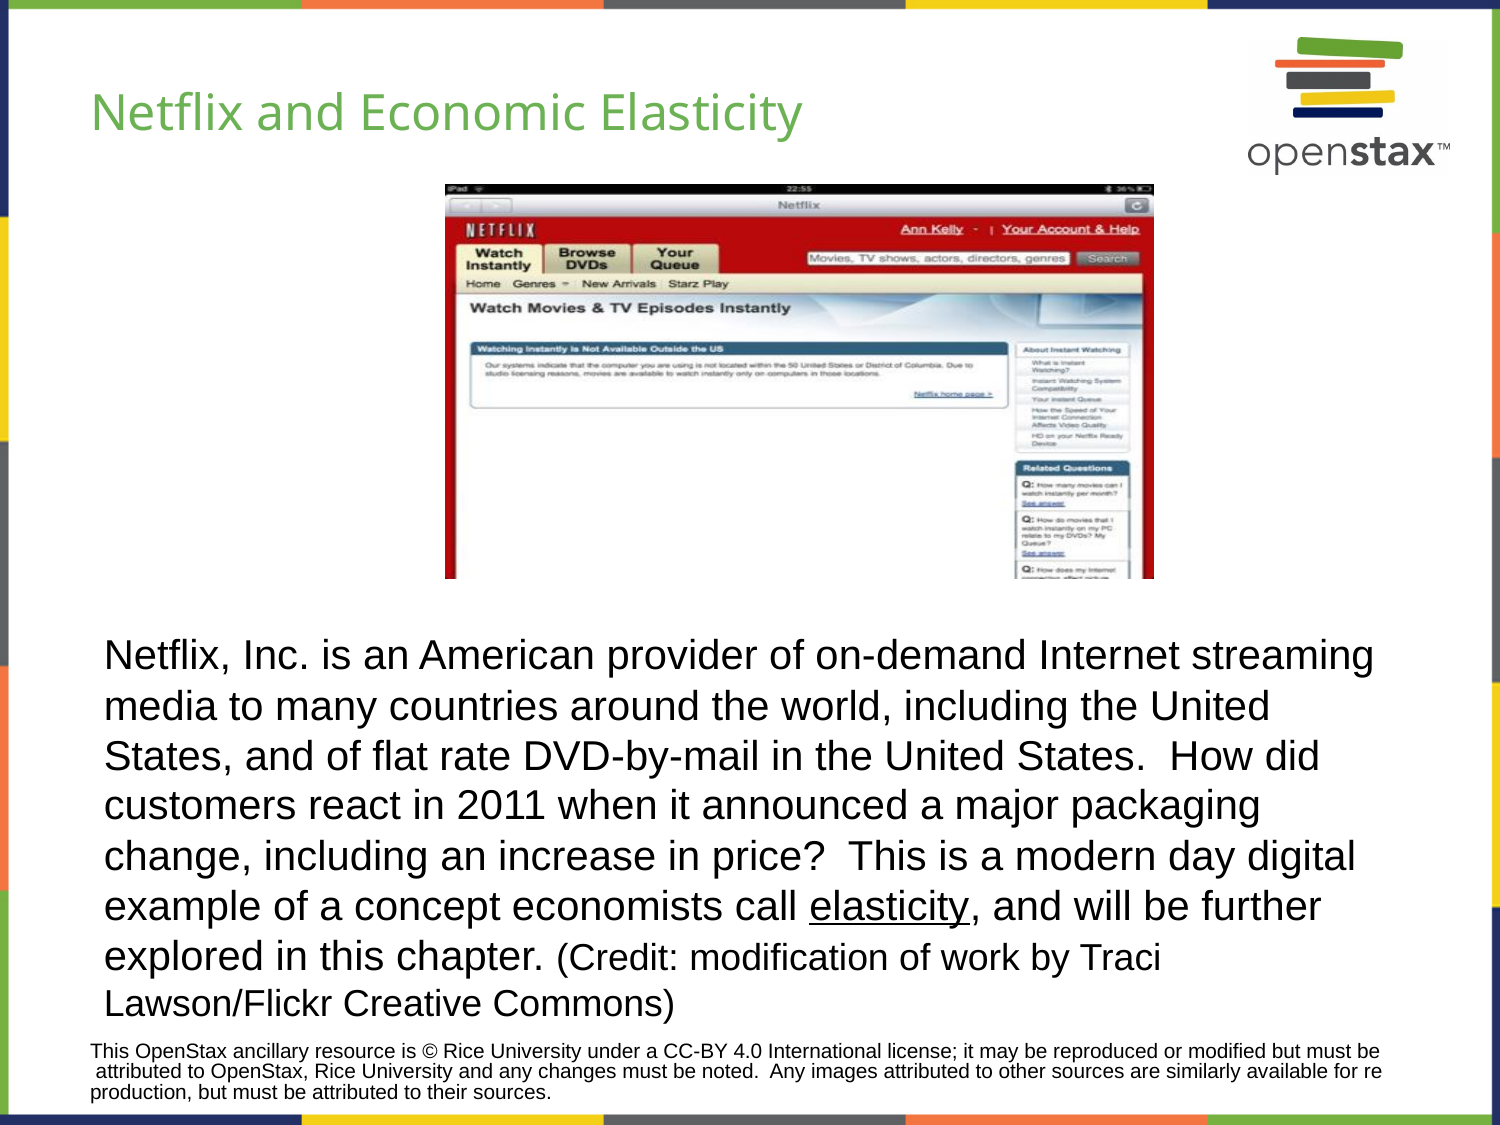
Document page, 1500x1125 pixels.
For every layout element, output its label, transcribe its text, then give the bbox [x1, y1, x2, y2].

title Netflix and Economic Elasticity [75, 39, 1244, 148]
picture [0, 0, 1500, 1125]
footer This OpenStax ancillary resource is © Rice University under a CC-BY 4.0 International license; it may be reproduced or modified but must be attributed to OpenStax, Rice University and any changes must be noted. Any images attributed to other sources are similarly available for reproduction, but must be attributed to their sources. [75, 1022, 1398, 1092]
list Netflix, Inc. is an American provider of on-demand Internet streaming media to many countries around the world, including the United States, and of flat rate DVD-by-mail in the United States. How did customers react in 2011 when it announced a major packaging change, including an increase in price? This is a modern day digital example of a concept economists call elasticity, and will be further explored in this chapter. (Credit: modification of work by Traci Lawson/Flickr Creative Commons) [88, 620, 1412, 980]
